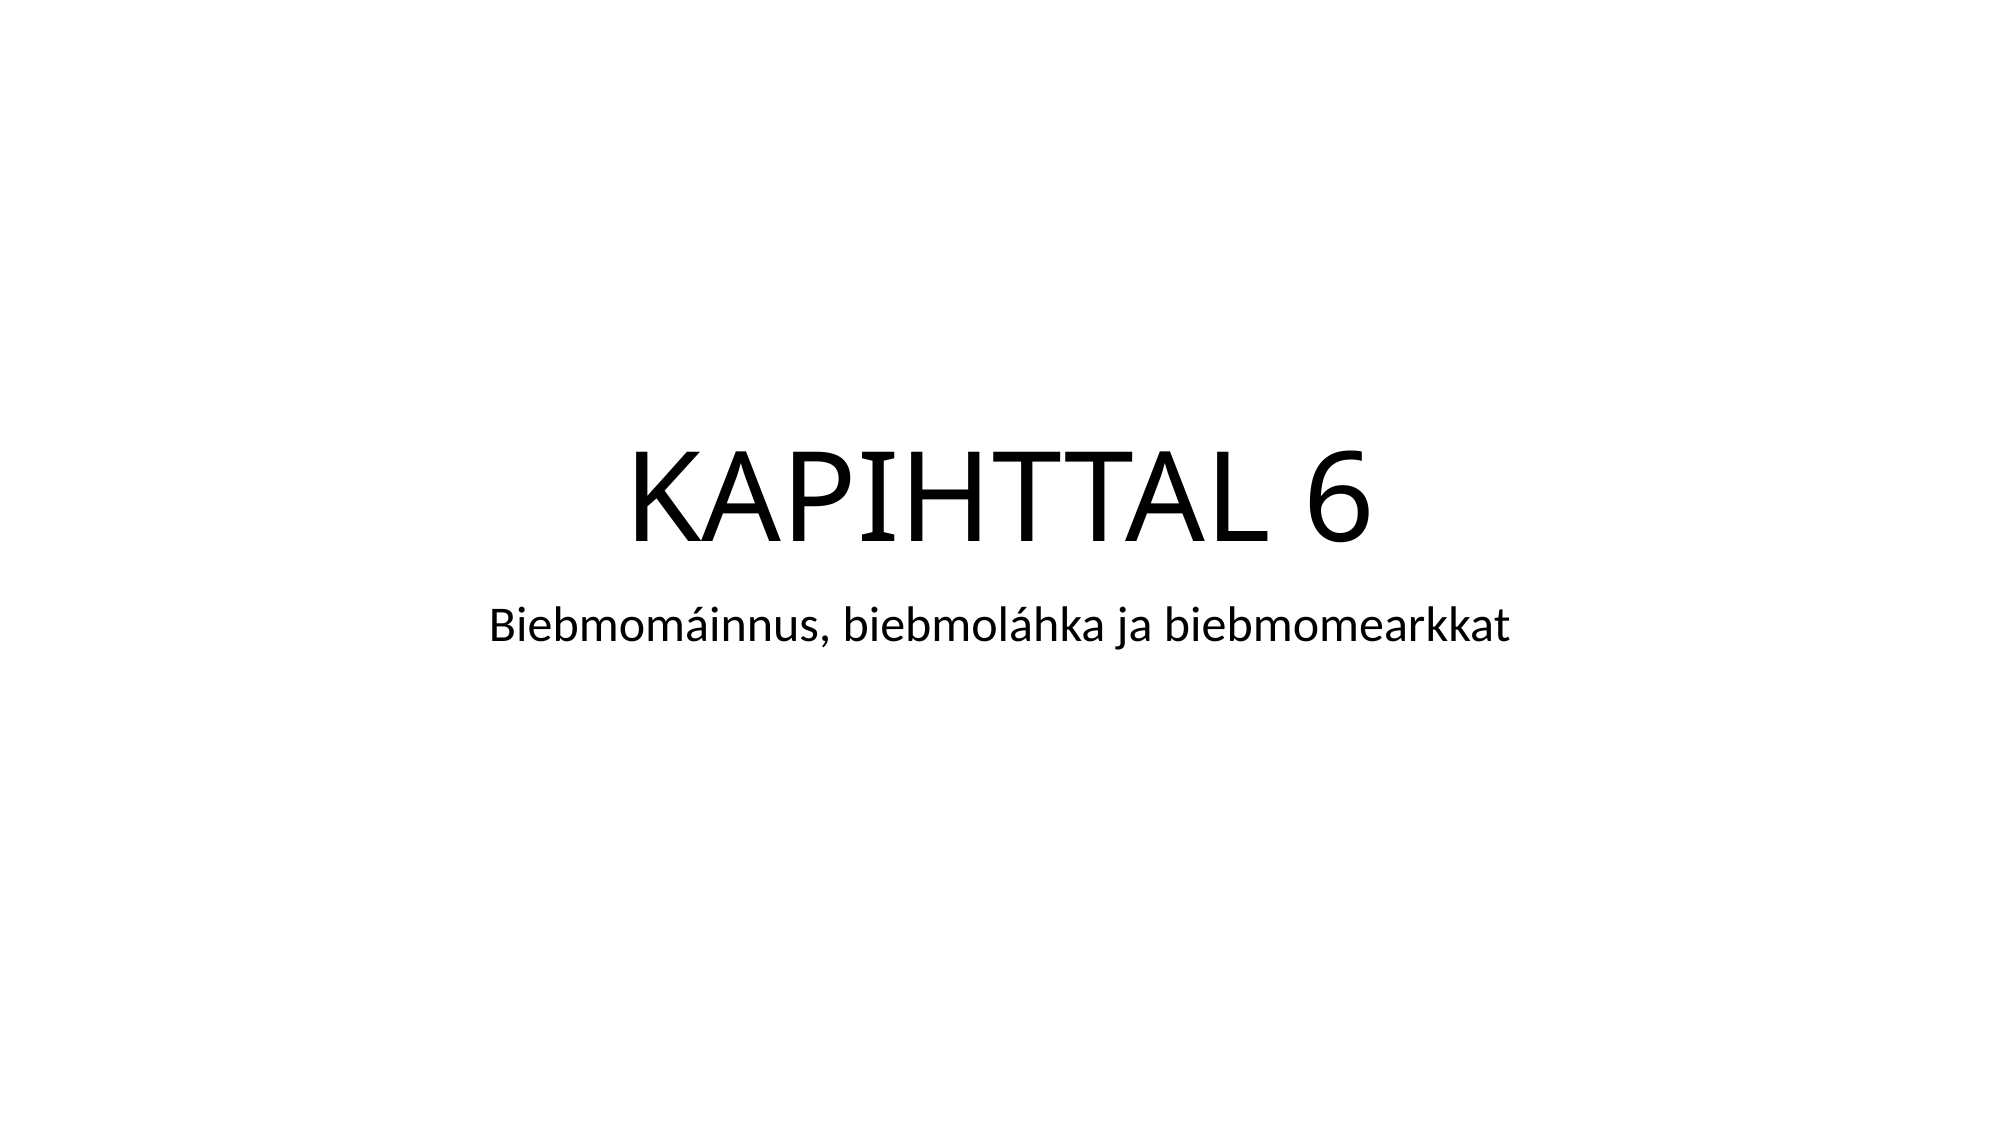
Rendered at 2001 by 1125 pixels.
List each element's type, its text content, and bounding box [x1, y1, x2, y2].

title KAPIHTTAL 6 [249, 184, 1750, 576]
subtitle Biebmomáinnus, biebmoláhka ja biebmomearkkat [249, 590, 1750, 863]
